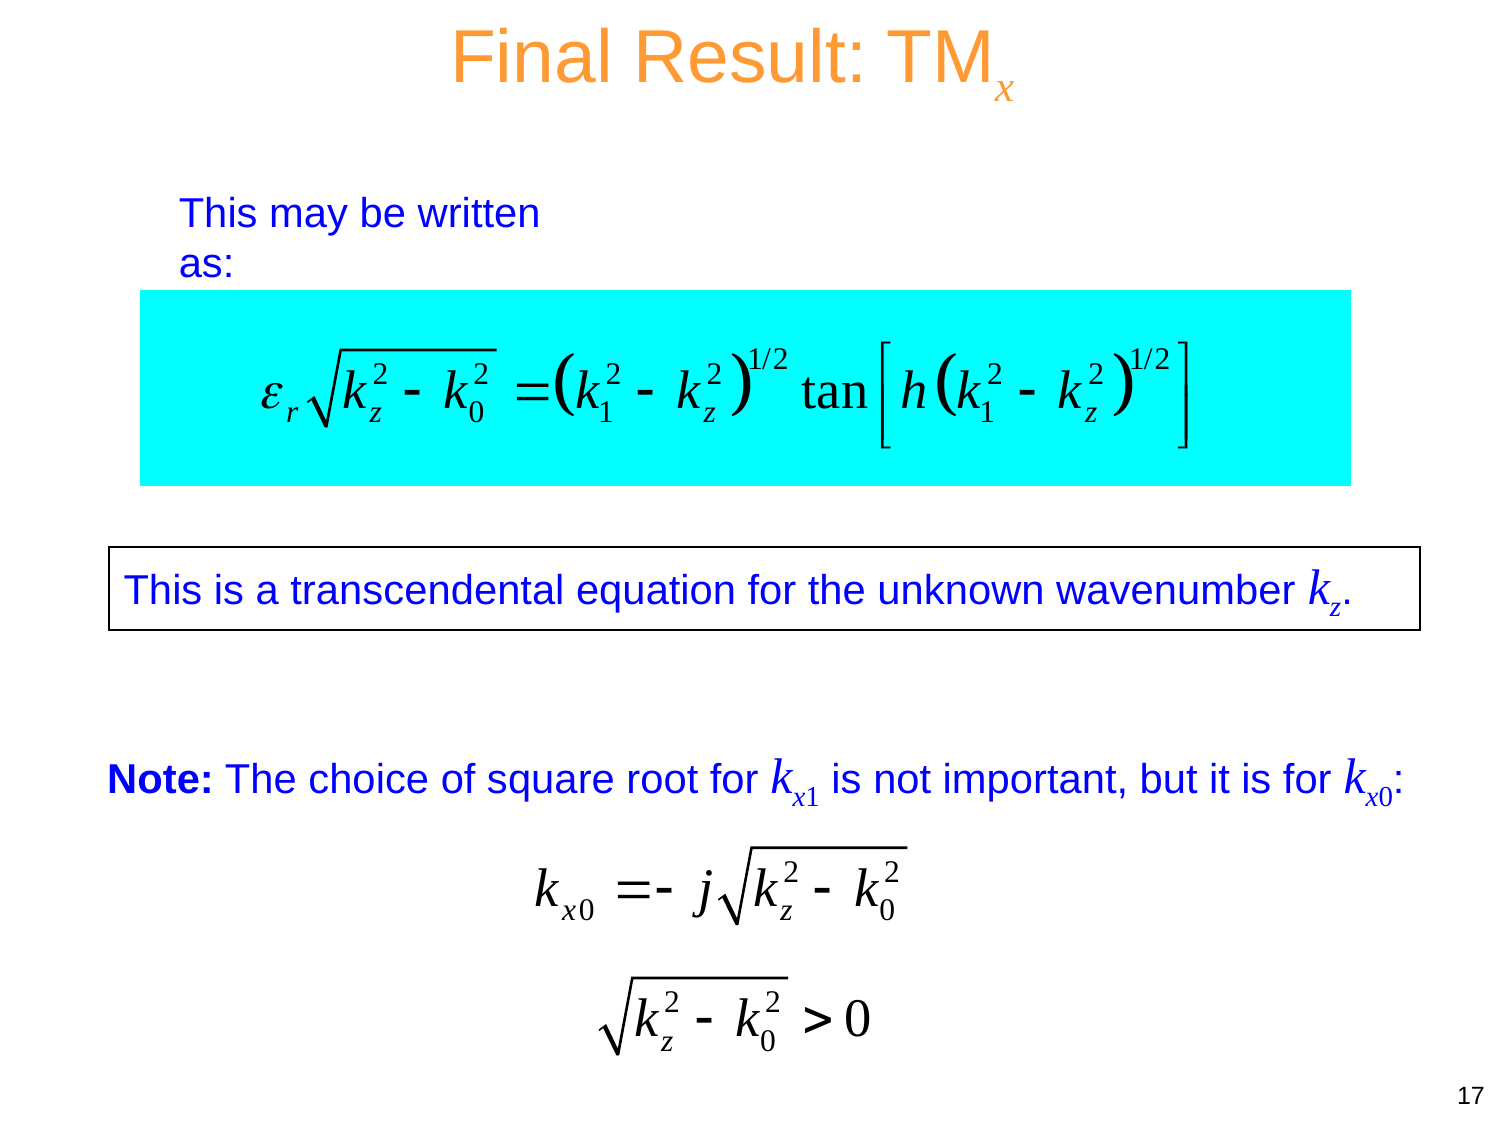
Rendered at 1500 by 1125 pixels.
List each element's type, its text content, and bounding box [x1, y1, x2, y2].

text_box Note: The choice of square root for kx1 is not important, but it is for kx0: [92, 736, 1447, 820]
text_box This may be written as: [164, 177, 623, 293]
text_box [589, 963, 881, 1069]
text_box This is a transcendental equation for the unknown wavenumber kz. [108, 546, 1420, 630]
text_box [251, 331, 1207, 460]
text_box Final Result: TMx [435, 0, 1063, 118]
text_box [138, 289, 1353, 487]
slide_number 17 [1149, 1065, 1500, 1125]
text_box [526, 833, 919, 939]
